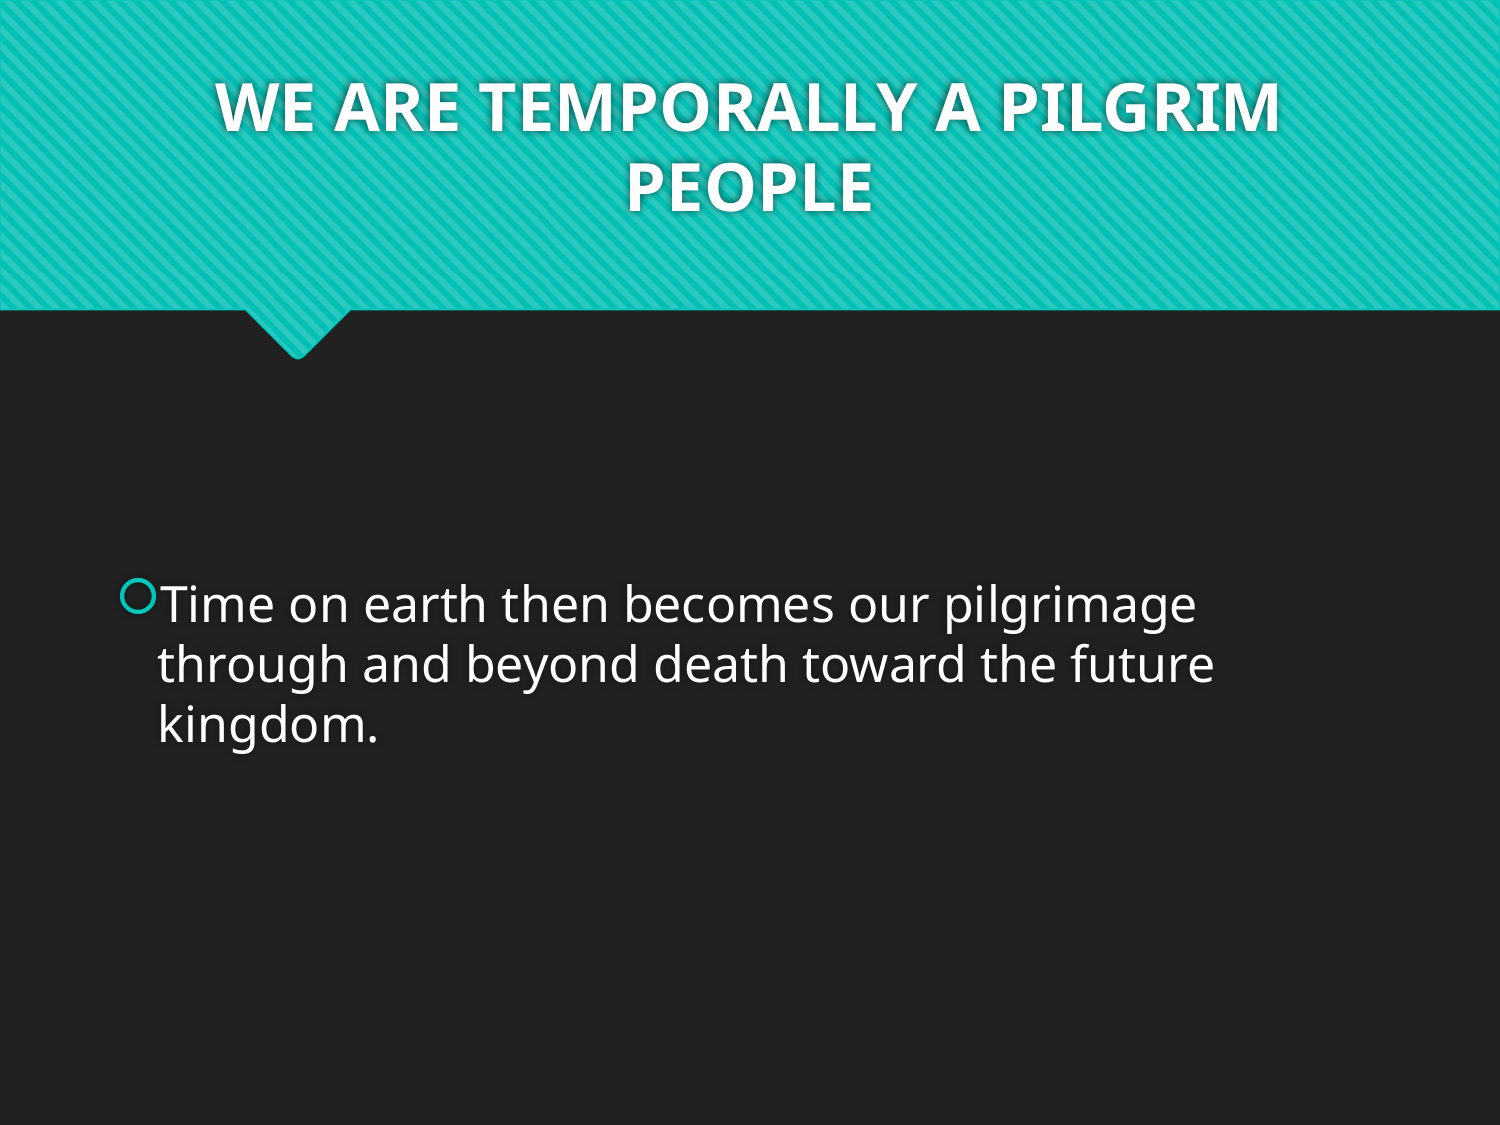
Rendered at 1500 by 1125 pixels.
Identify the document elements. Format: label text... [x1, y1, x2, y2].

title WE ARE TEMPORALLY A PILGRIM PEOPLE [99, 73, 1401, 233]
list Time on earth then becomes our pilgrimage through and beyond death toward the future kingdom. [100, 364, 1400, 962]
